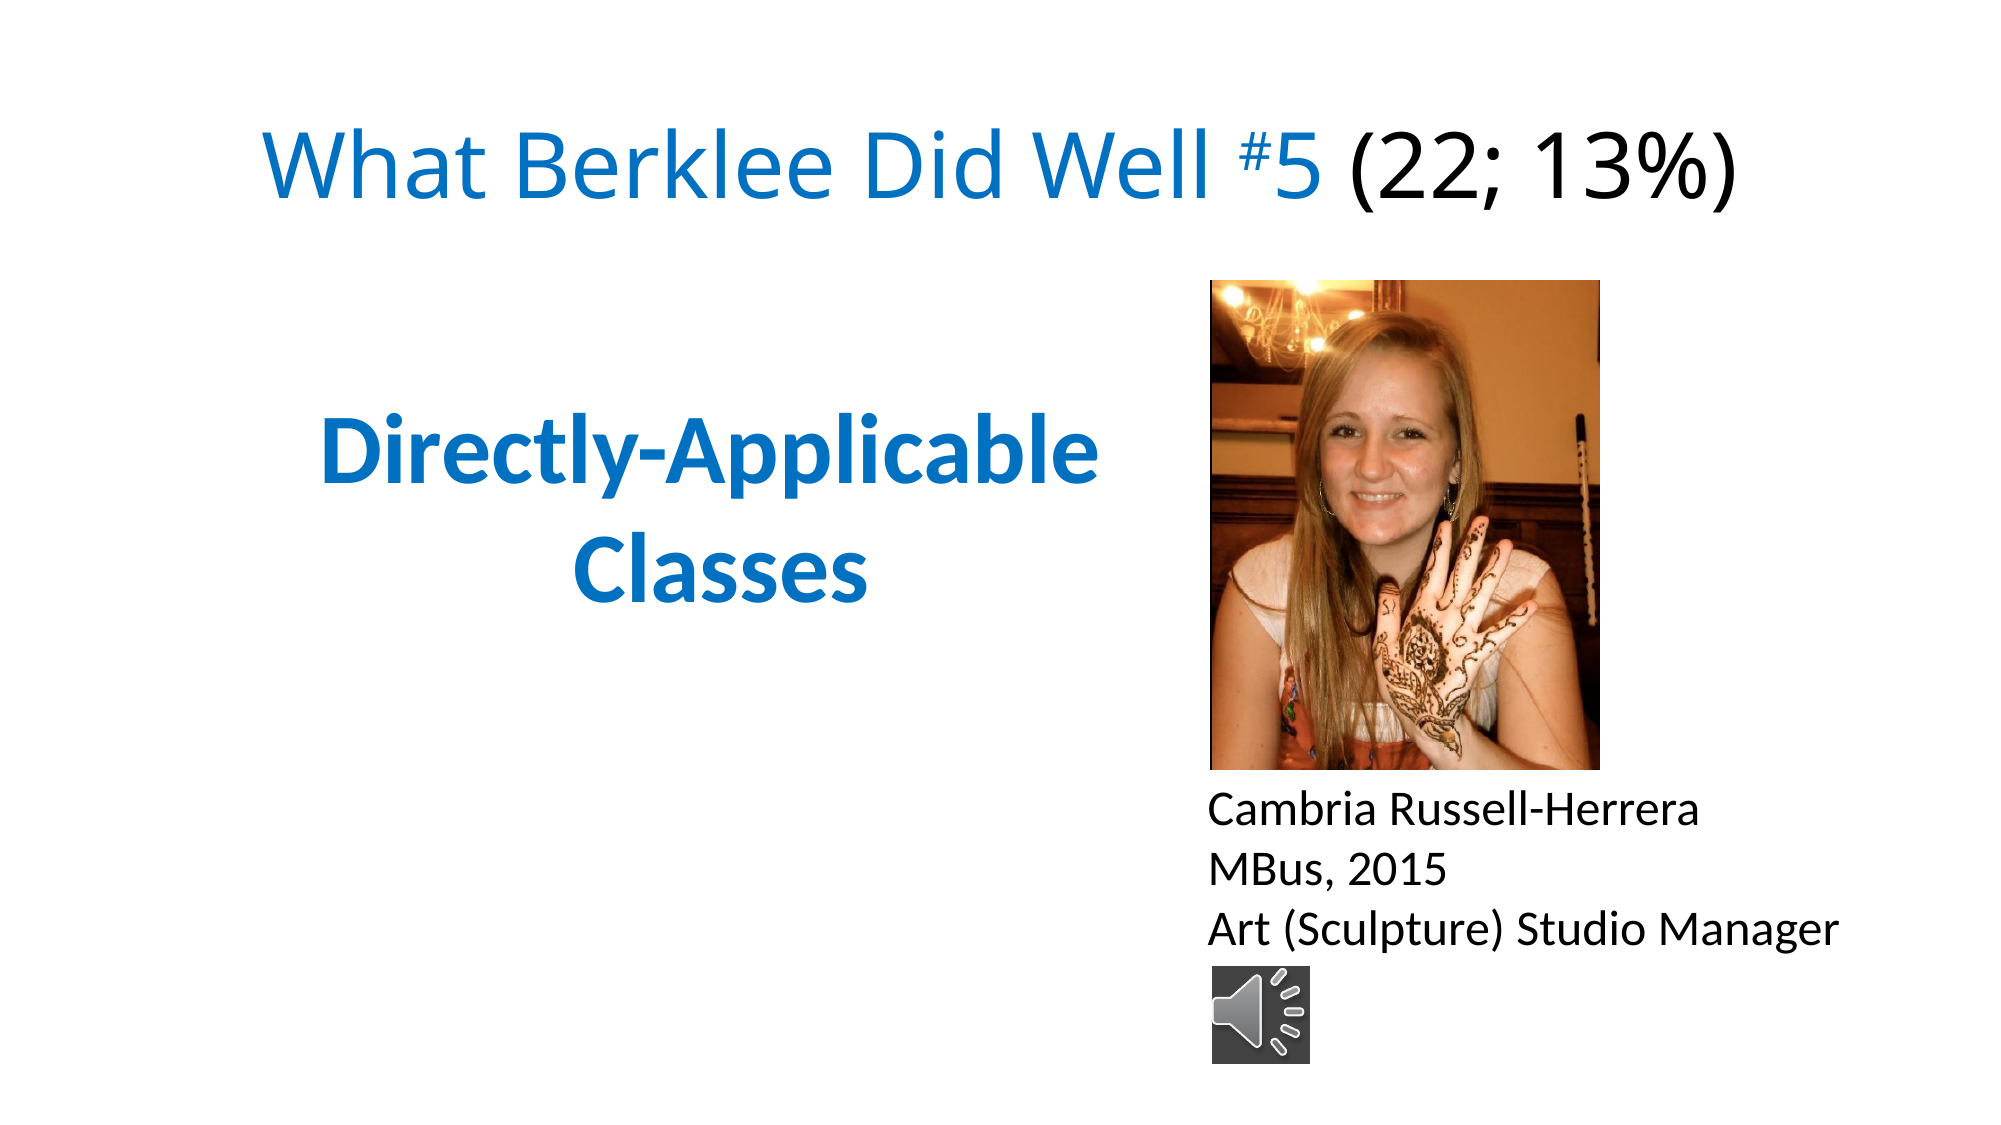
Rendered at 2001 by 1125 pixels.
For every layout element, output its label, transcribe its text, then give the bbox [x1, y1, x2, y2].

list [1210, 280, 1600, 770]
picture [1210, 964, 1311, 1065]
title What Berklee Did Well #5 (22; 13%) [137, 59, 1863, 278]
text_box Directly-Applicable Classes [304, 375, 1140, 631]
text_box Cambria Russell-Herrera MBus, 2015 Art (Sculpture) Studio Manager [1192, 767, 1856, 963]
